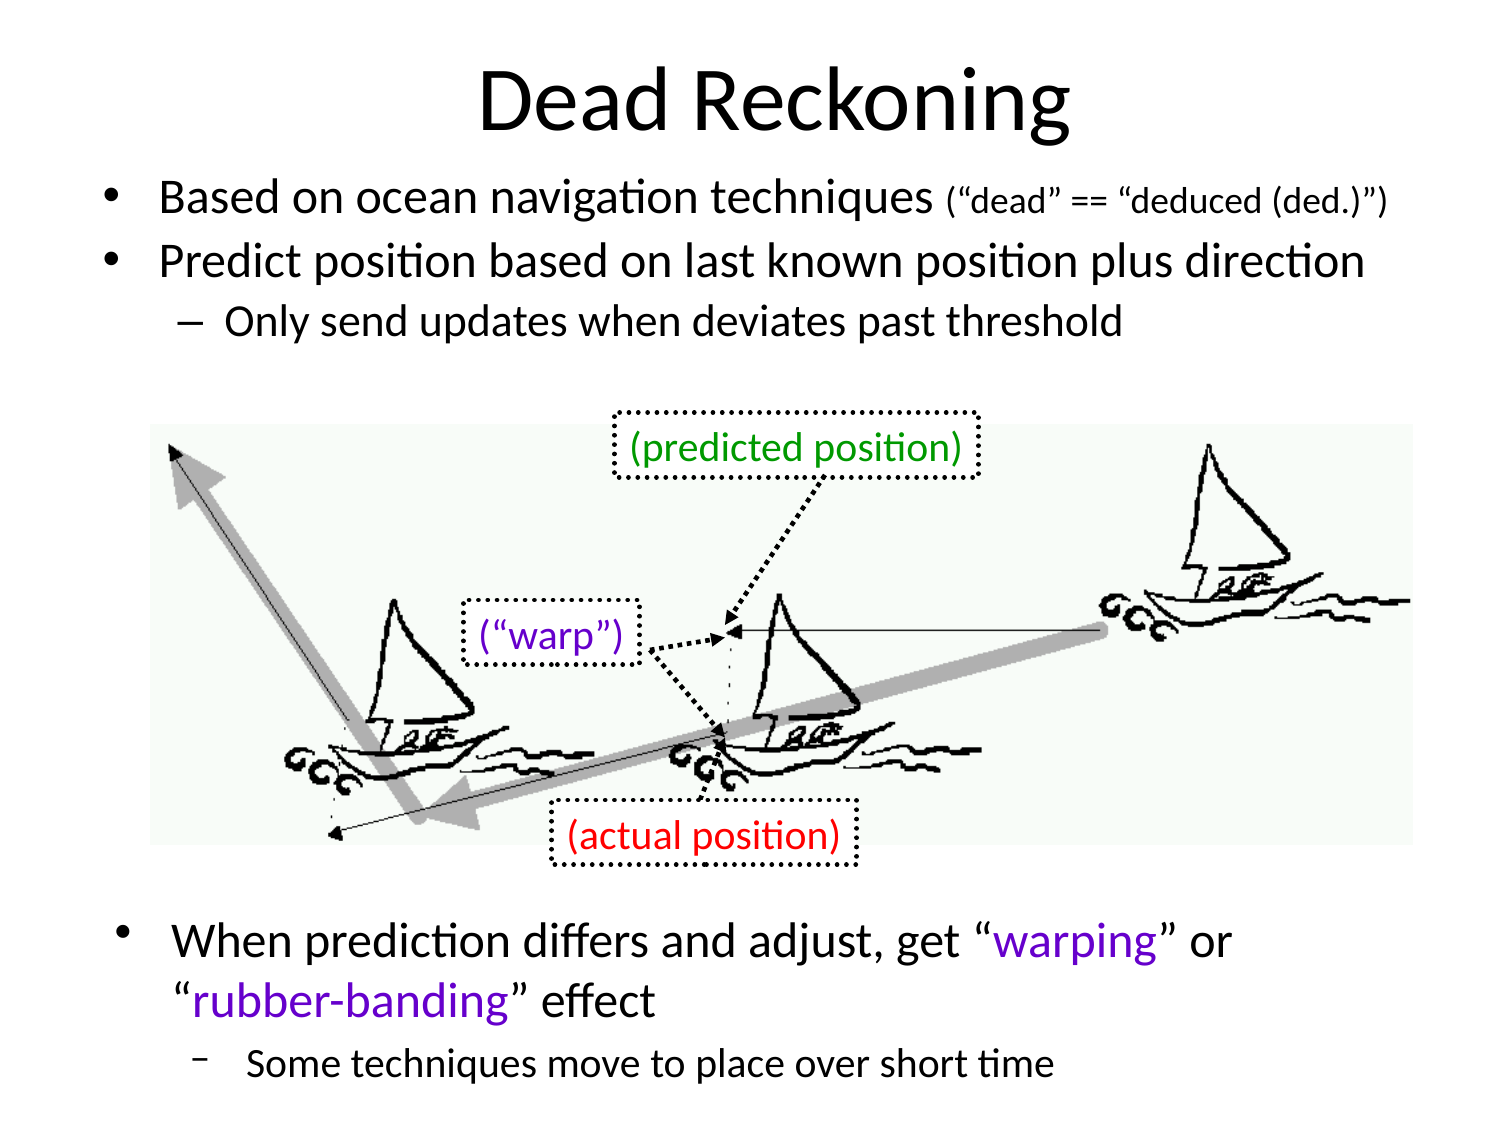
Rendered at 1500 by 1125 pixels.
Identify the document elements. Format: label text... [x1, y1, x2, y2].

text_box When prediction differs and adjust, get “warping” or “rubber-banding” effect Some techniques move to place over short time [99, 900, 1375, 1075]
list Based on ocean navigation techniques (“dead” == “deduced (ded.)”) Predict position based on last known position plus direction Only send updates when deviates past threshold [87, 162, 1425, 425]
title Dead Reckoning [137, 0, 1413, 162]
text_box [149, 412, 1413, 866]
